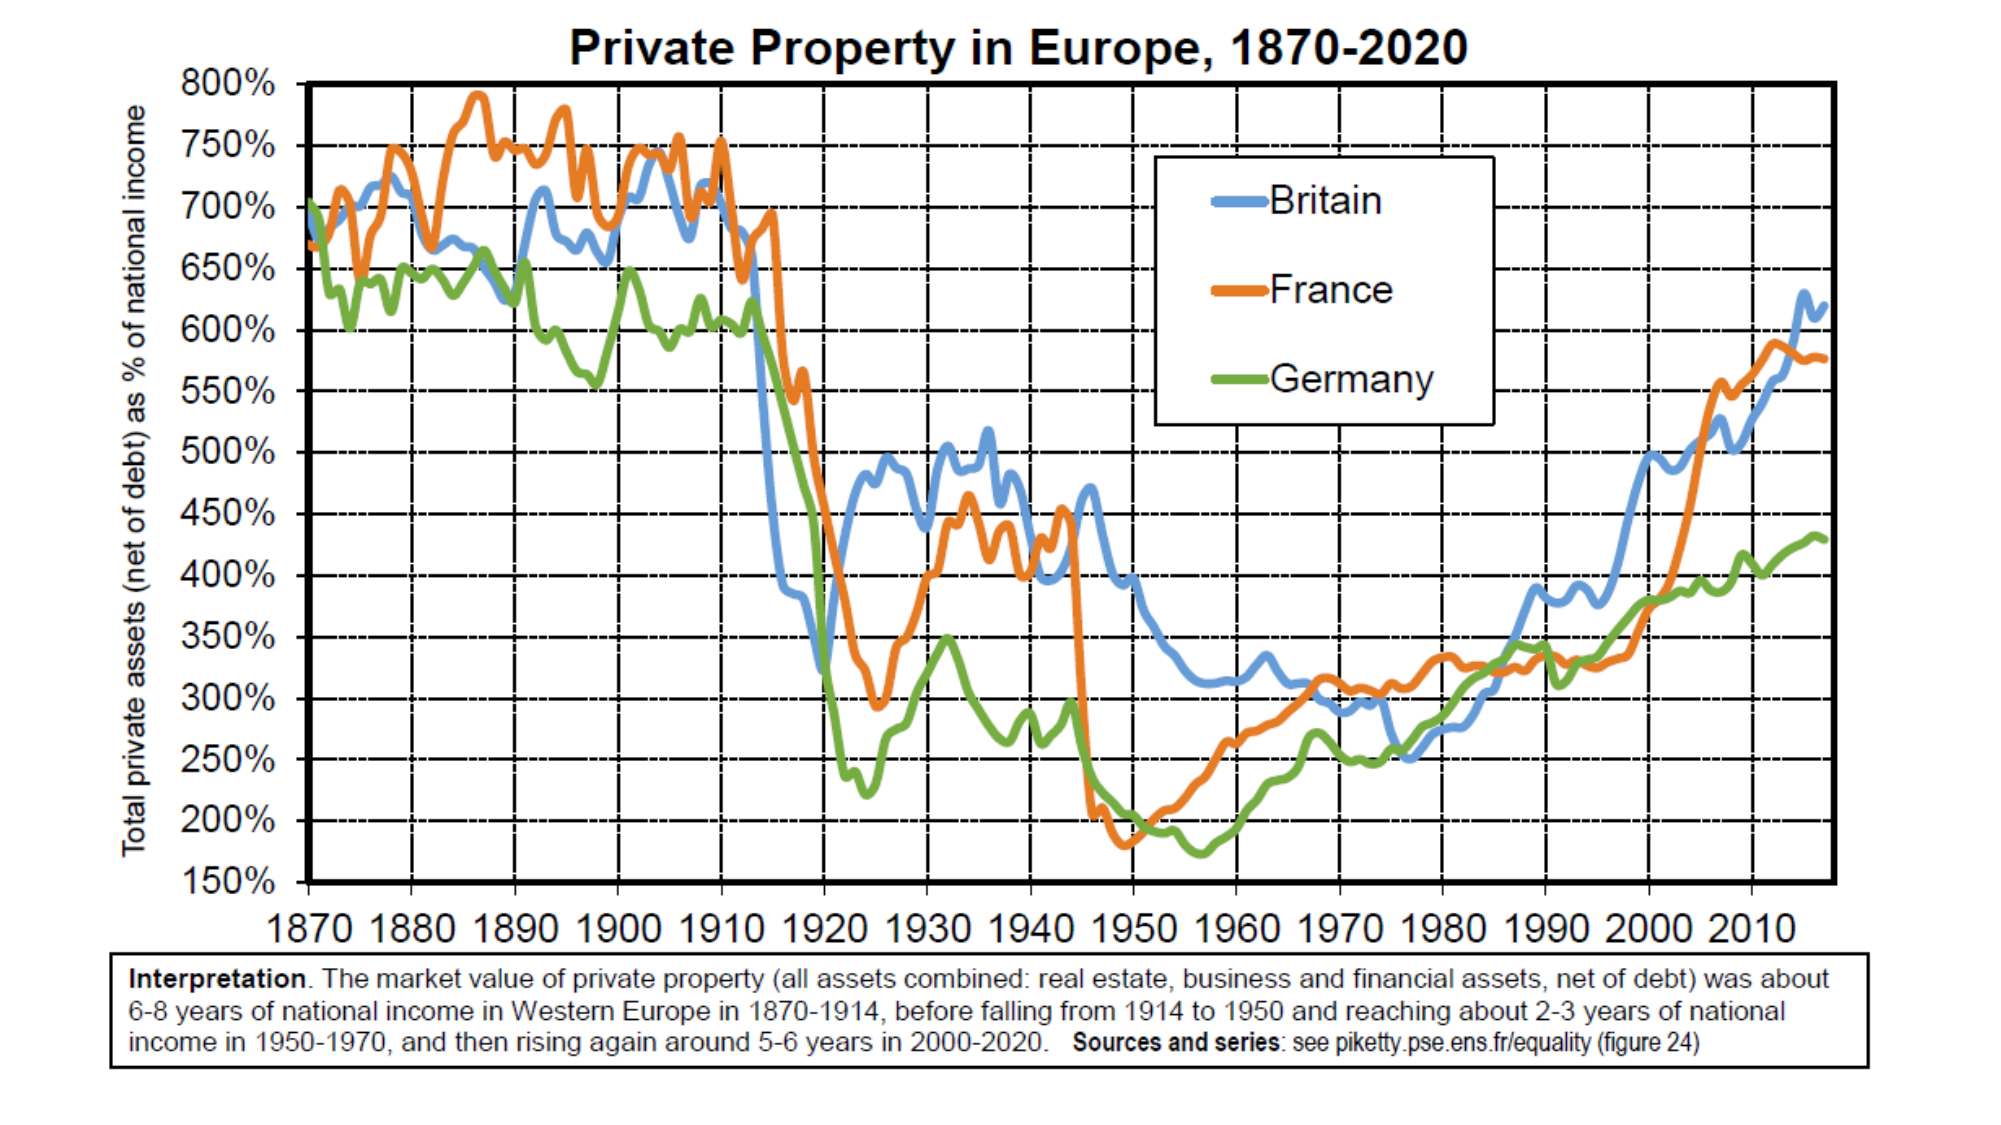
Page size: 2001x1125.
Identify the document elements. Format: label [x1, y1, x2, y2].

picture [69, 21, 1931, 1104]
